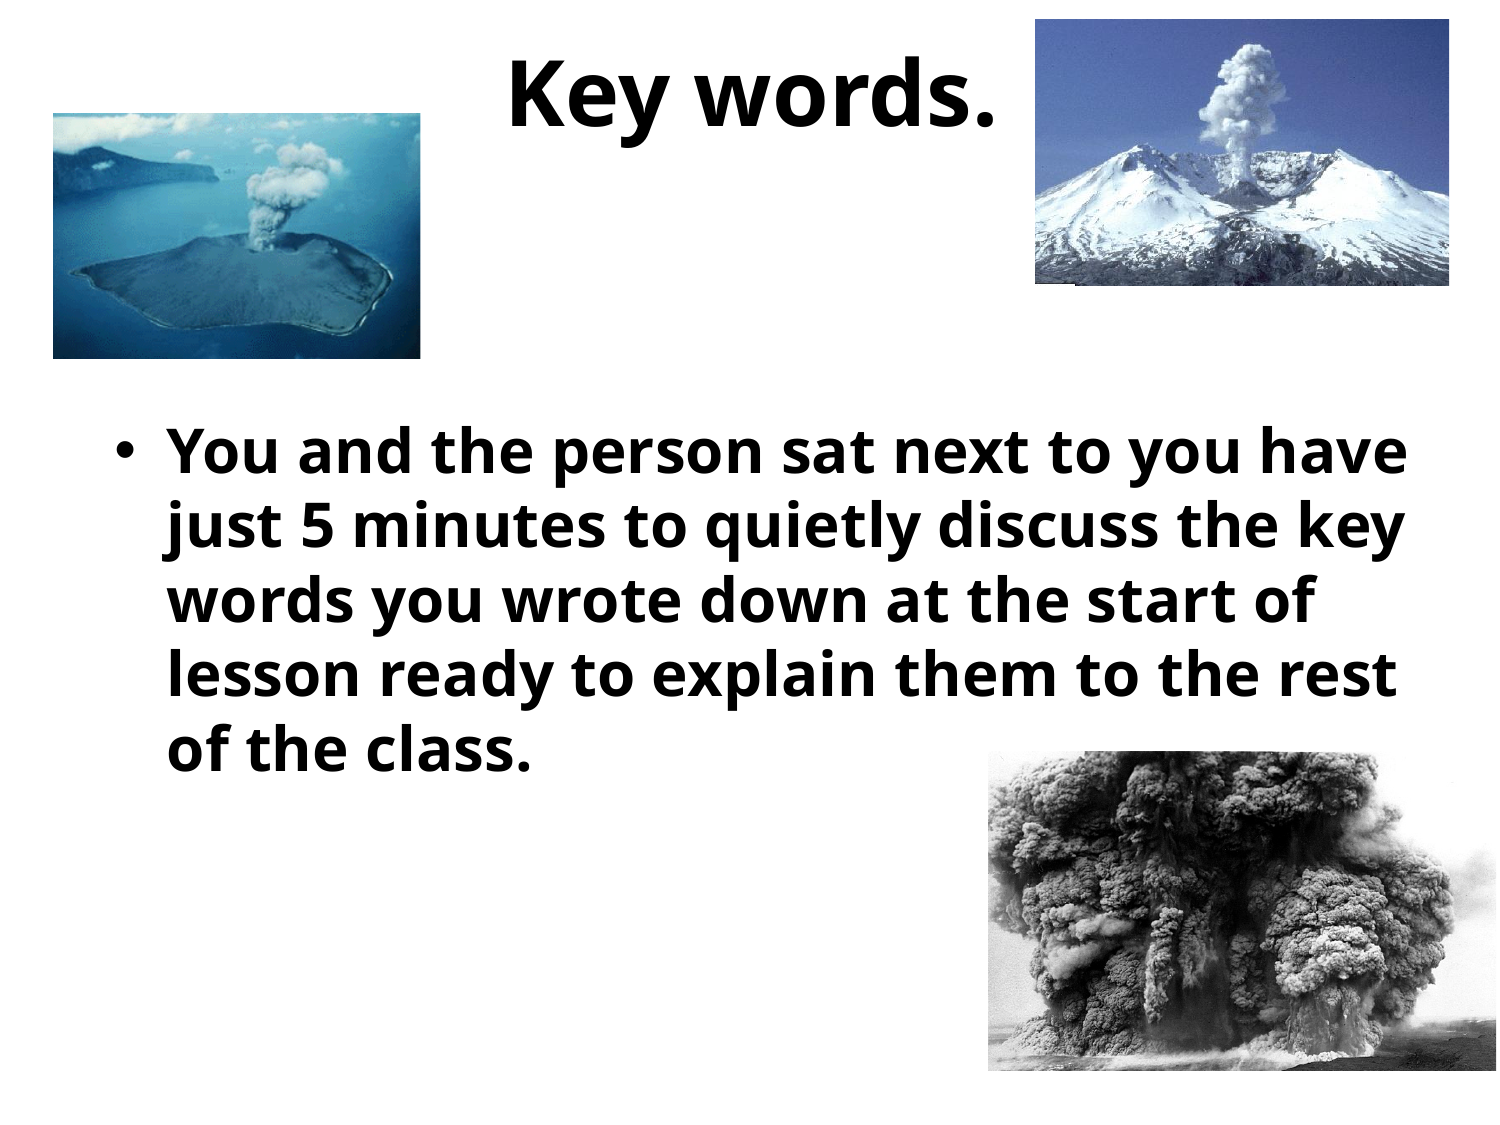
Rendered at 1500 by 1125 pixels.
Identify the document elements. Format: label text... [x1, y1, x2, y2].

picture [52, 113, 421, 359]
picture [987, 751, 1497, 1071]
title Key words. [76, 0, 1427, 184]
picture [1034, 18, 1450, 286]
list You and the person sat next to you have just 5 minutes to quietly discuss the key words you wrote down at the start of lesson ready to explain them to the rest of the class. [99, 403, 1450, 794]
